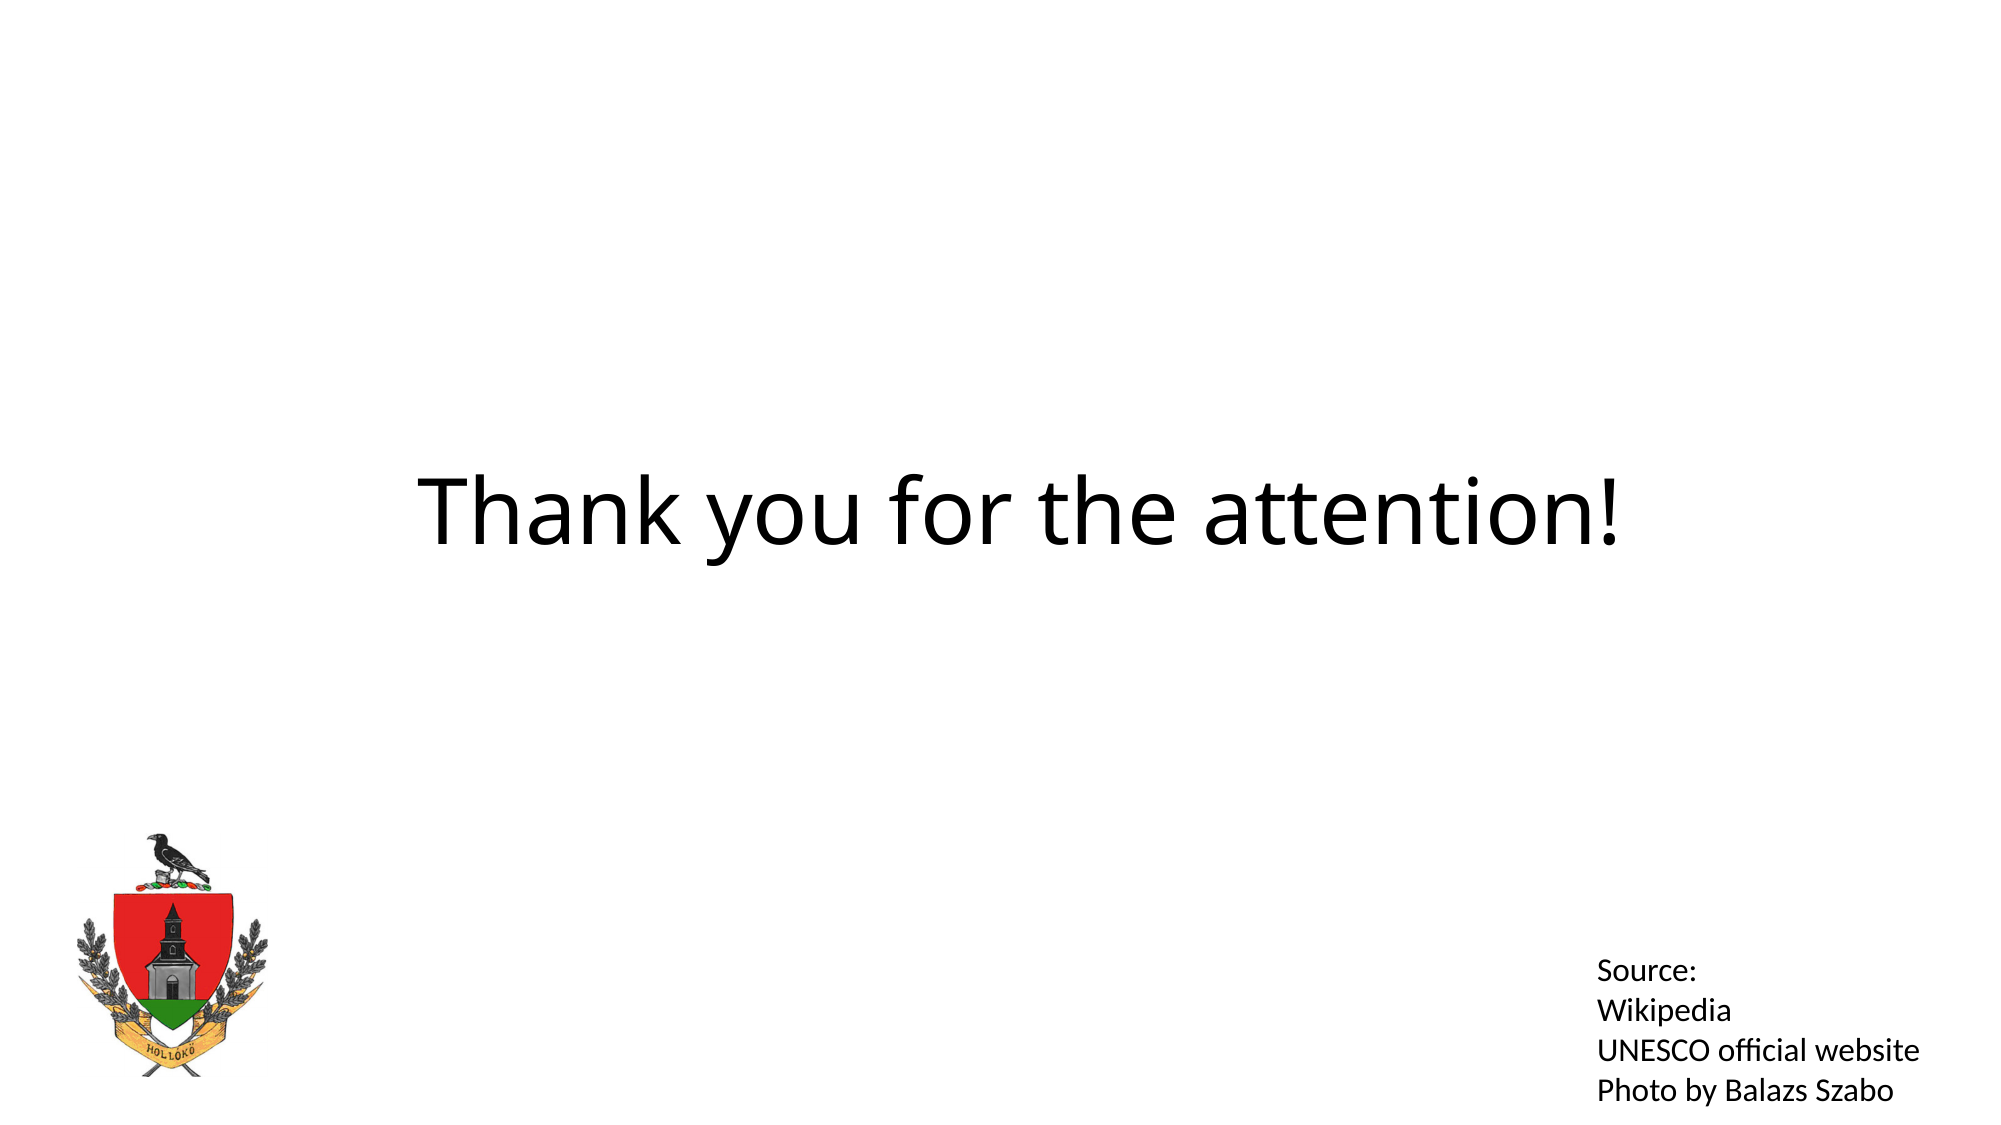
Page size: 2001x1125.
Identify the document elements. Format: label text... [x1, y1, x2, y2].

text_box Source: Wikipedia UNESCO official website Photo by Balazs Szabo [1582, 940, 1936, 1116]
picture [77, 833, 268, 1078]
title Thank you for the attention! [157, 406, 1883, 624]
